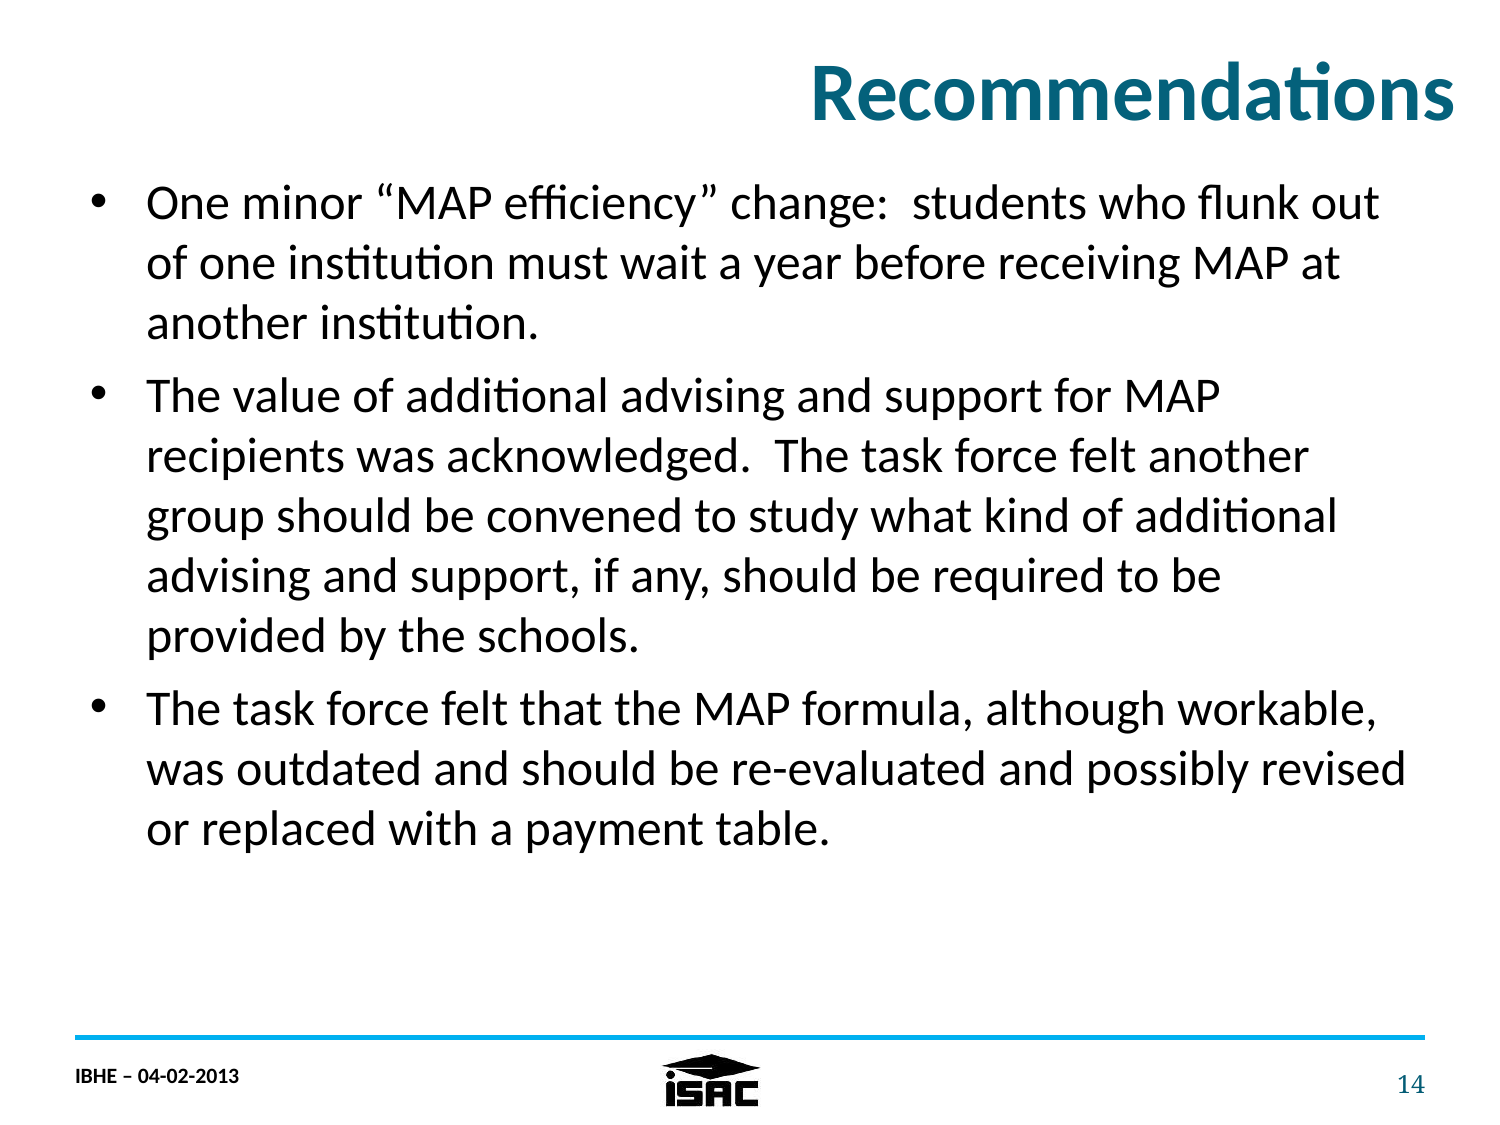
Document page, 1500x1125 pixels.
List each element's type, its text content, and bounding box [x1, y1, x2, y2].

text_box IBHE – 04-02-2013 [75, 1027, 625, 1088]
slide_number 14 [1299, 1042, 1425, 1103]
text_box One minor “MAP efficiency” change: students who flunk out of one institution must wait a year before receiving MAP at another institution. The value of additional advising and support for MAP recipients was acknowledged. The task force felt another group should be convened to study what kind of additional advising and support, if any, should be required to be provided by the schools. The task force felt that the MAP formula, although workable, was outdated and should be re-evaluated and possibly revised or replaced with a payment table. [74, 162, 1425, 863]
text_box Recommendations [43, 30, 1456, 138]
picture [660, 1049, 762, 1110]
